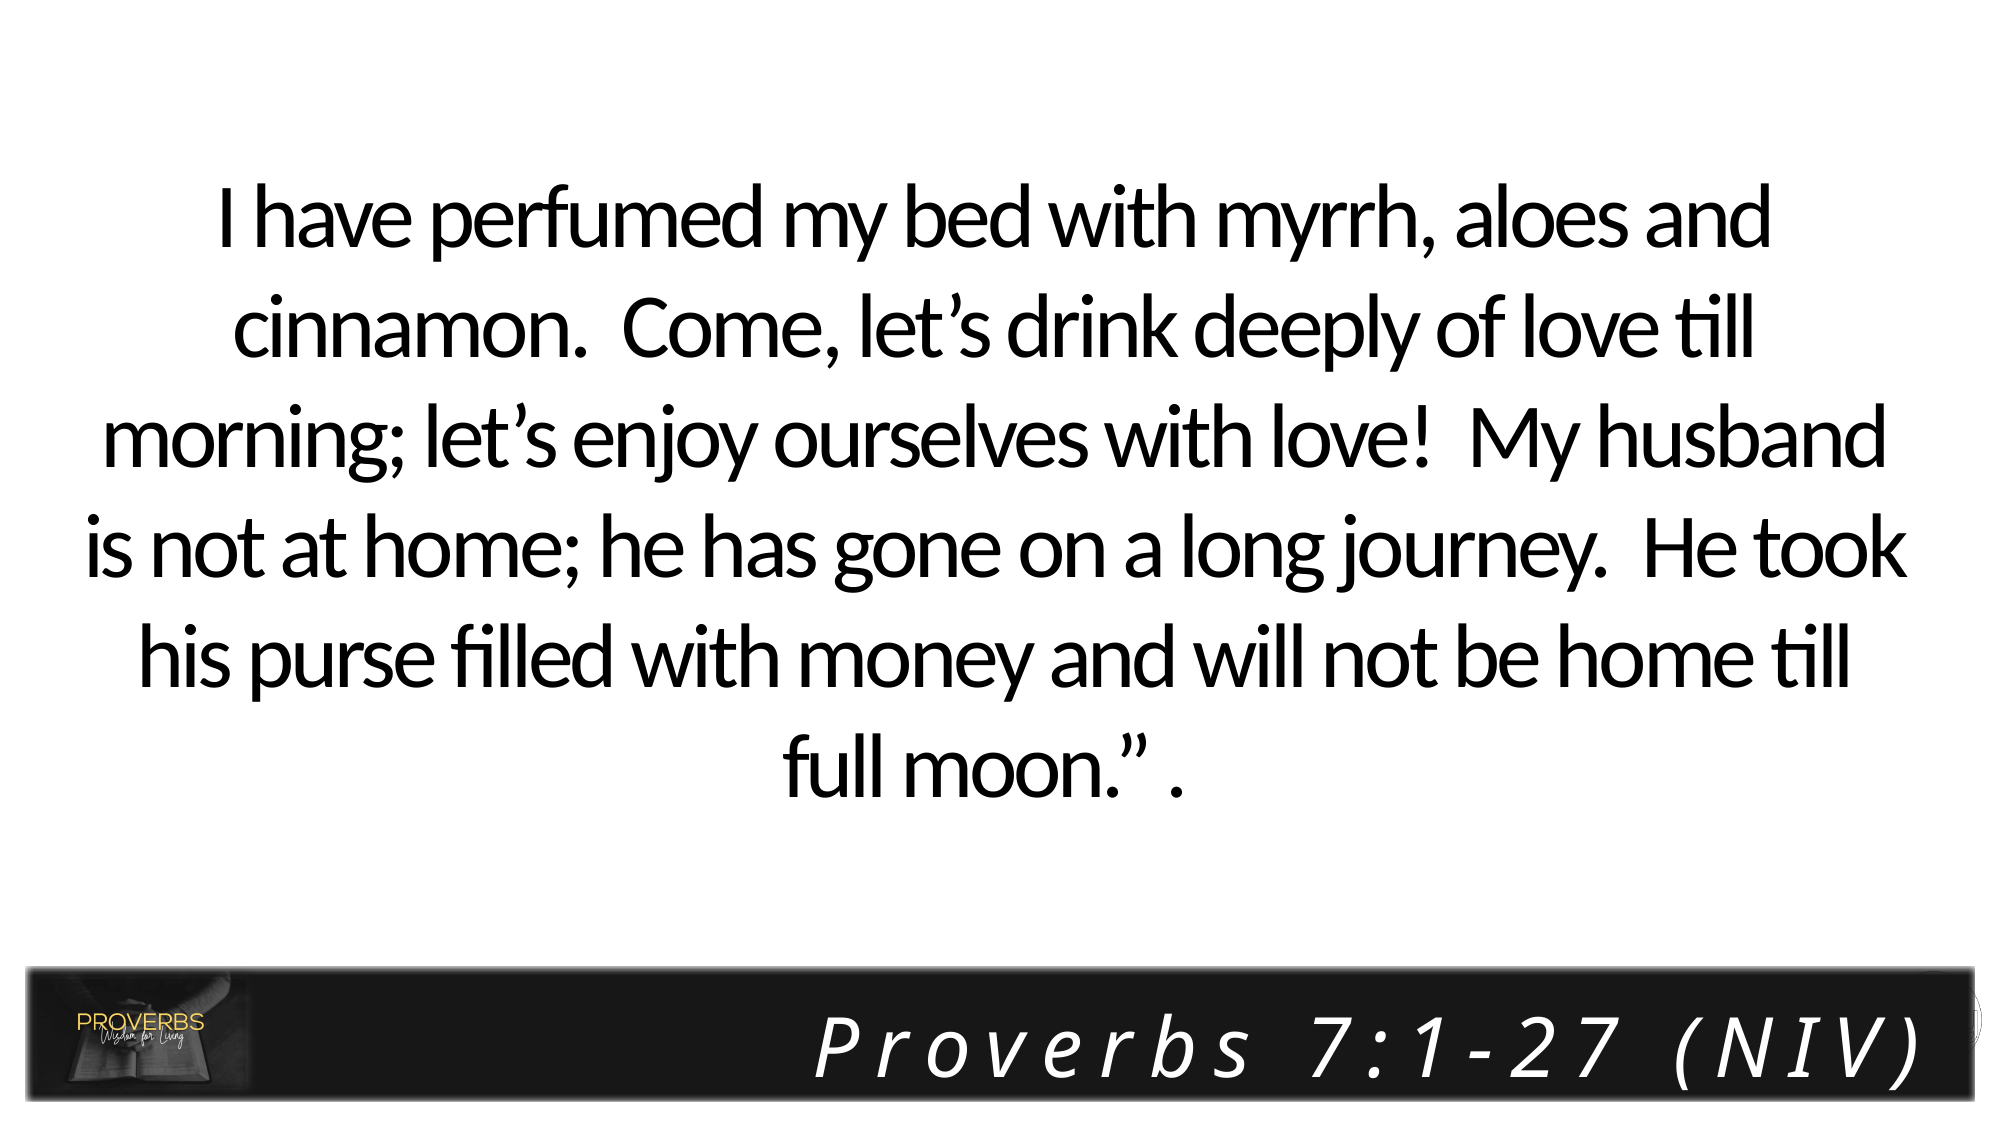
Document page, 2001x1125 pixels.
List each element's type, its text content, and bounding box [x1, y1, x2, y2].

picture [1758, 966, 1990, 1074]
picture [25, 966, 258, 1098]
text_box Proverbs 7:1-27 (NIV) [262, 977, 1968, 1096]
text_box I have perfumed my bed with myrrh, aloes and cinnamon. Come, let’s drink deeply of love till morning; let’s enjoy ourselves with love! My husband is not at home; he has gone on a long journey. He took his purse filled with money and will not be home till full moon.” . [68, 51, 1919, 920]
